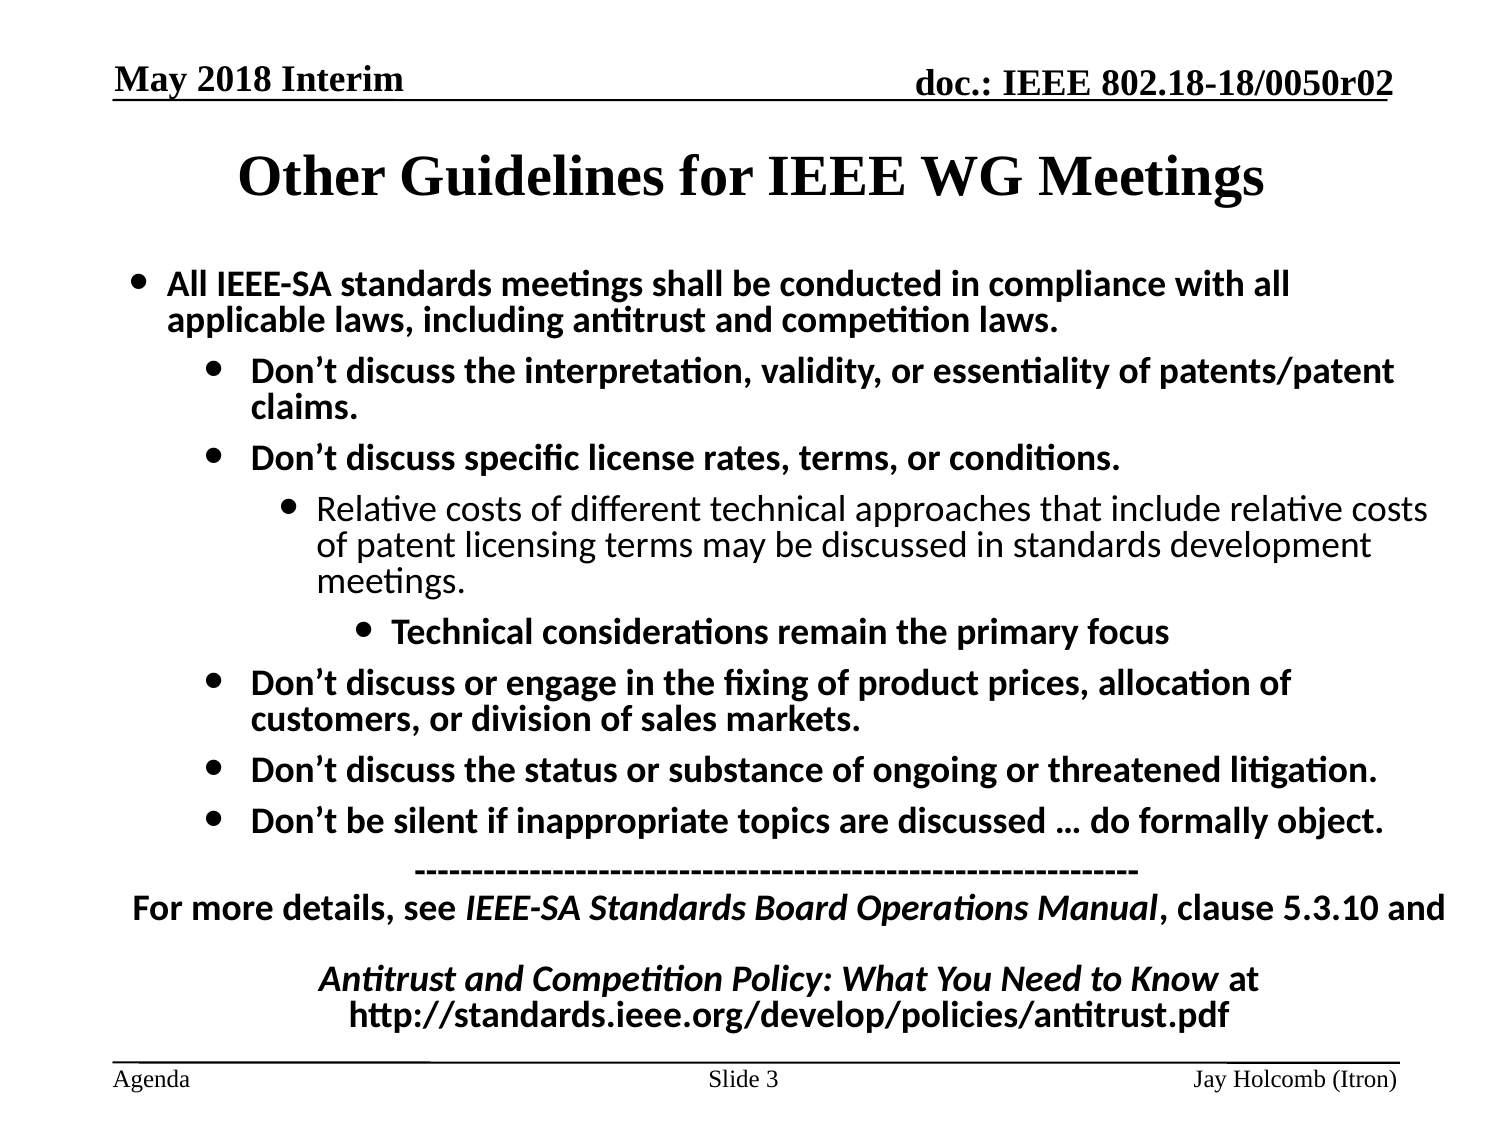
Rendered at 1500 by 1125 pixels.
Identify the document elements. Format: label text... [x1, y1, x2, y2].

text_box [87, 37, 1438, 163]
title Other Guidelines for IEEE WG Meetings [105, 163, 1398, 246]
footer Jay Holcomb (Itron) [874, 1063, 1398, 1093]
slide_number Slide 3 [687, 1061, 800, 1123]
text_box All IEEE-SA standards meetings shall be conducted in compliance with all applicable laws, including antitrust and competition laws. Don’t discuss the interpretation, validity, or essentiality of patents/patent claims. Don’t discuss specific license rates, terms, or conditions. Relative costs of different technical approaches that include relative costs of patent licensing terms may be discussed in standards development meetings. Technical considerations remain the primary focus Don’t discuss or engage in the fixing of product prices, allocation of customers, or division of sales markets. Don’t discuss the status or substance of ongoing or threatened litigation. Don’t be silent if inappropriate topics are discussed … do formally object. --------------------------------------------------------------- For more details, see IEEE-SA Standards Board Operations Manual, clause 5.3.10 and Antitrust and Competition Policy: What You Need to Know at http://standards.ieee.org/develop/policies/antitrust.pdf [114, 224, 1465, 1063]
